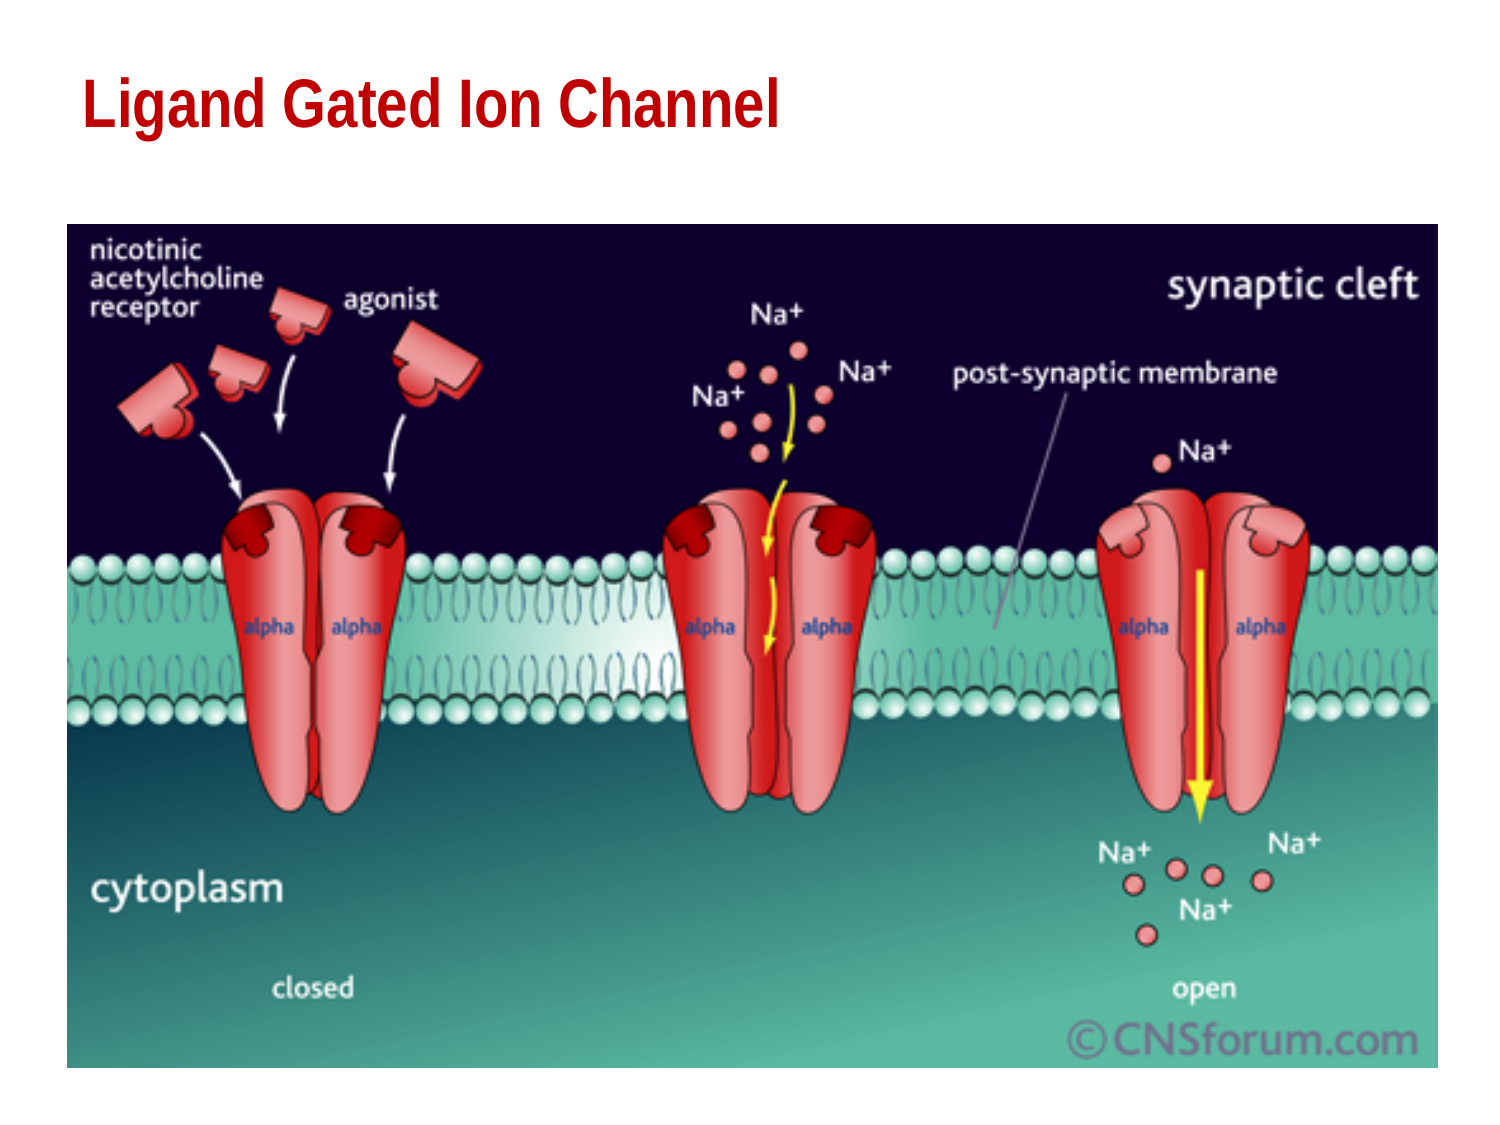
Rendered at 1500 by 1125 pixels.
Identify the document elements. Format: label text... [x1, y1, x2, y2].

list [67, 224, 1438, 1068]
title Ligand Gated Ion Channel [67, 35, 1438, 175]
